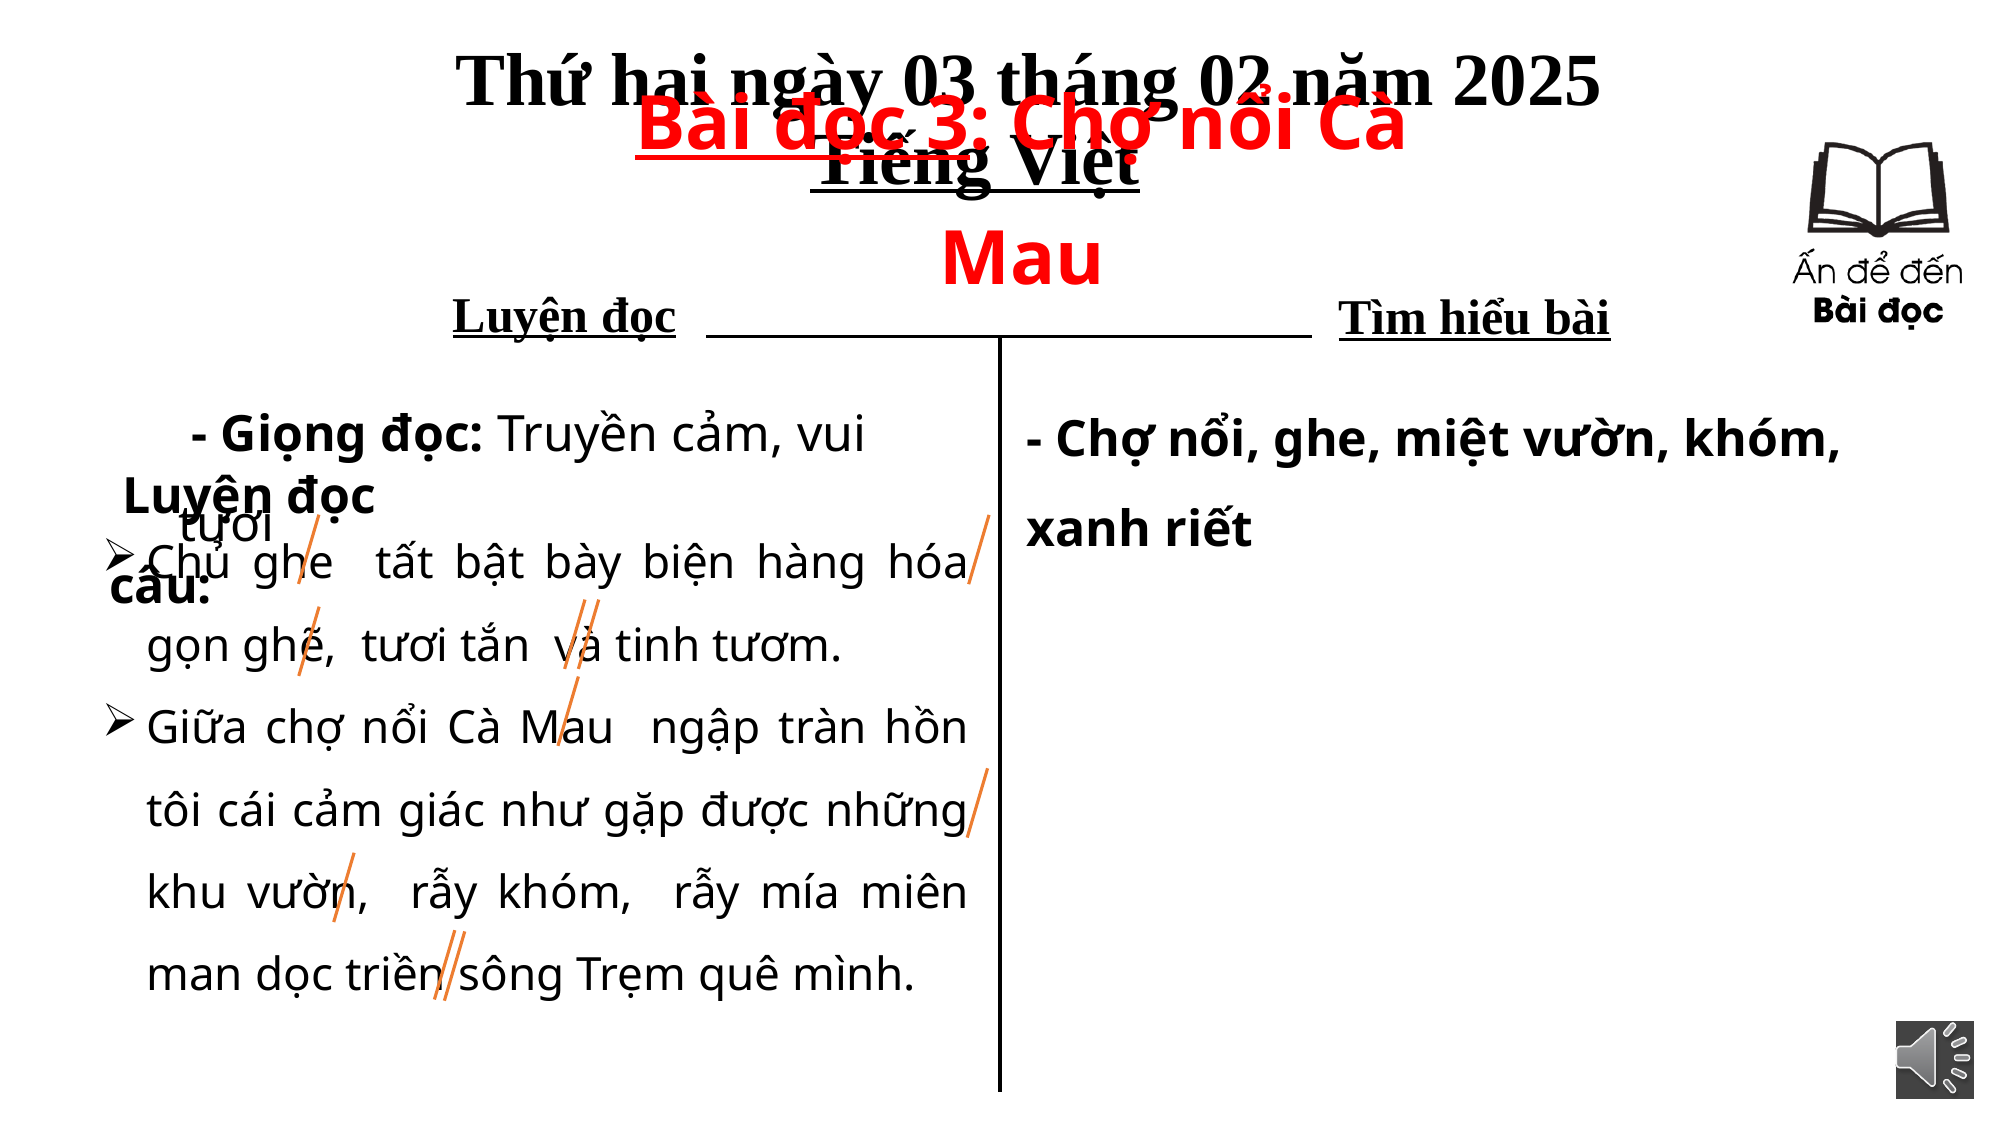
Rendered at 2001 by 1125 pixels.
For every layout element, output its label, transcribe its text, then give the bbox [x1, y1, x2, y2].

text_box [967, 768, 988, 838]
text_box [333, 852, 355, 923]
text_box Tiếng Việt [752, 102, 1197, 204]
text_box Chủ ghe tất bật bày biện hàng hóa gọn ghẽ, tươi tắn và tinh tươm. Giữa chợ nổi Cà Mau ngập tràn hồn tôi cái cảm giác như gặp được những khu vườn, rẫy khóm, rẫy mía miên man dọc triền sông Trẹm quê mình. [87, 498, 985, 1008]
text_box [298, 514, 319, 584]
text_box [444, 931, 465, 1001]
text_box Tìm hiểu bài [1252, 277, 1697, 353]
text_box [564, 599, 586, 669]
text_box Luyện đọc [342, 274, 787, 350]
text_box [557, 676, 579, 746]
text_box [968, 514, 990, 585]
text_box Thứ hai ngày 03 tháng 02 năm 2025 [419, 23, 1639, 128]
picture [1771, 95, 1993, 349]
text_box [586, 599, 599, 669]
picture [1894, 1019, 1975, 1100]
text_box Bài đọc 3: Chợ nổi Cà Mau [553, 204, 1492, 307]
text_box - Chợ nổi, ghe, miệt vườn, khóm, xanh riết [1026, 376, 1952, 557]
text_box - Giọng đọc: Truyền cảm, vui tươi [178, 371, 974, 498]
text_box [434, 930, 455, 1000]
text_box Luyện đọc câu: [109, 433, 434, 498]
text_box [298, 606, 320, 676]
